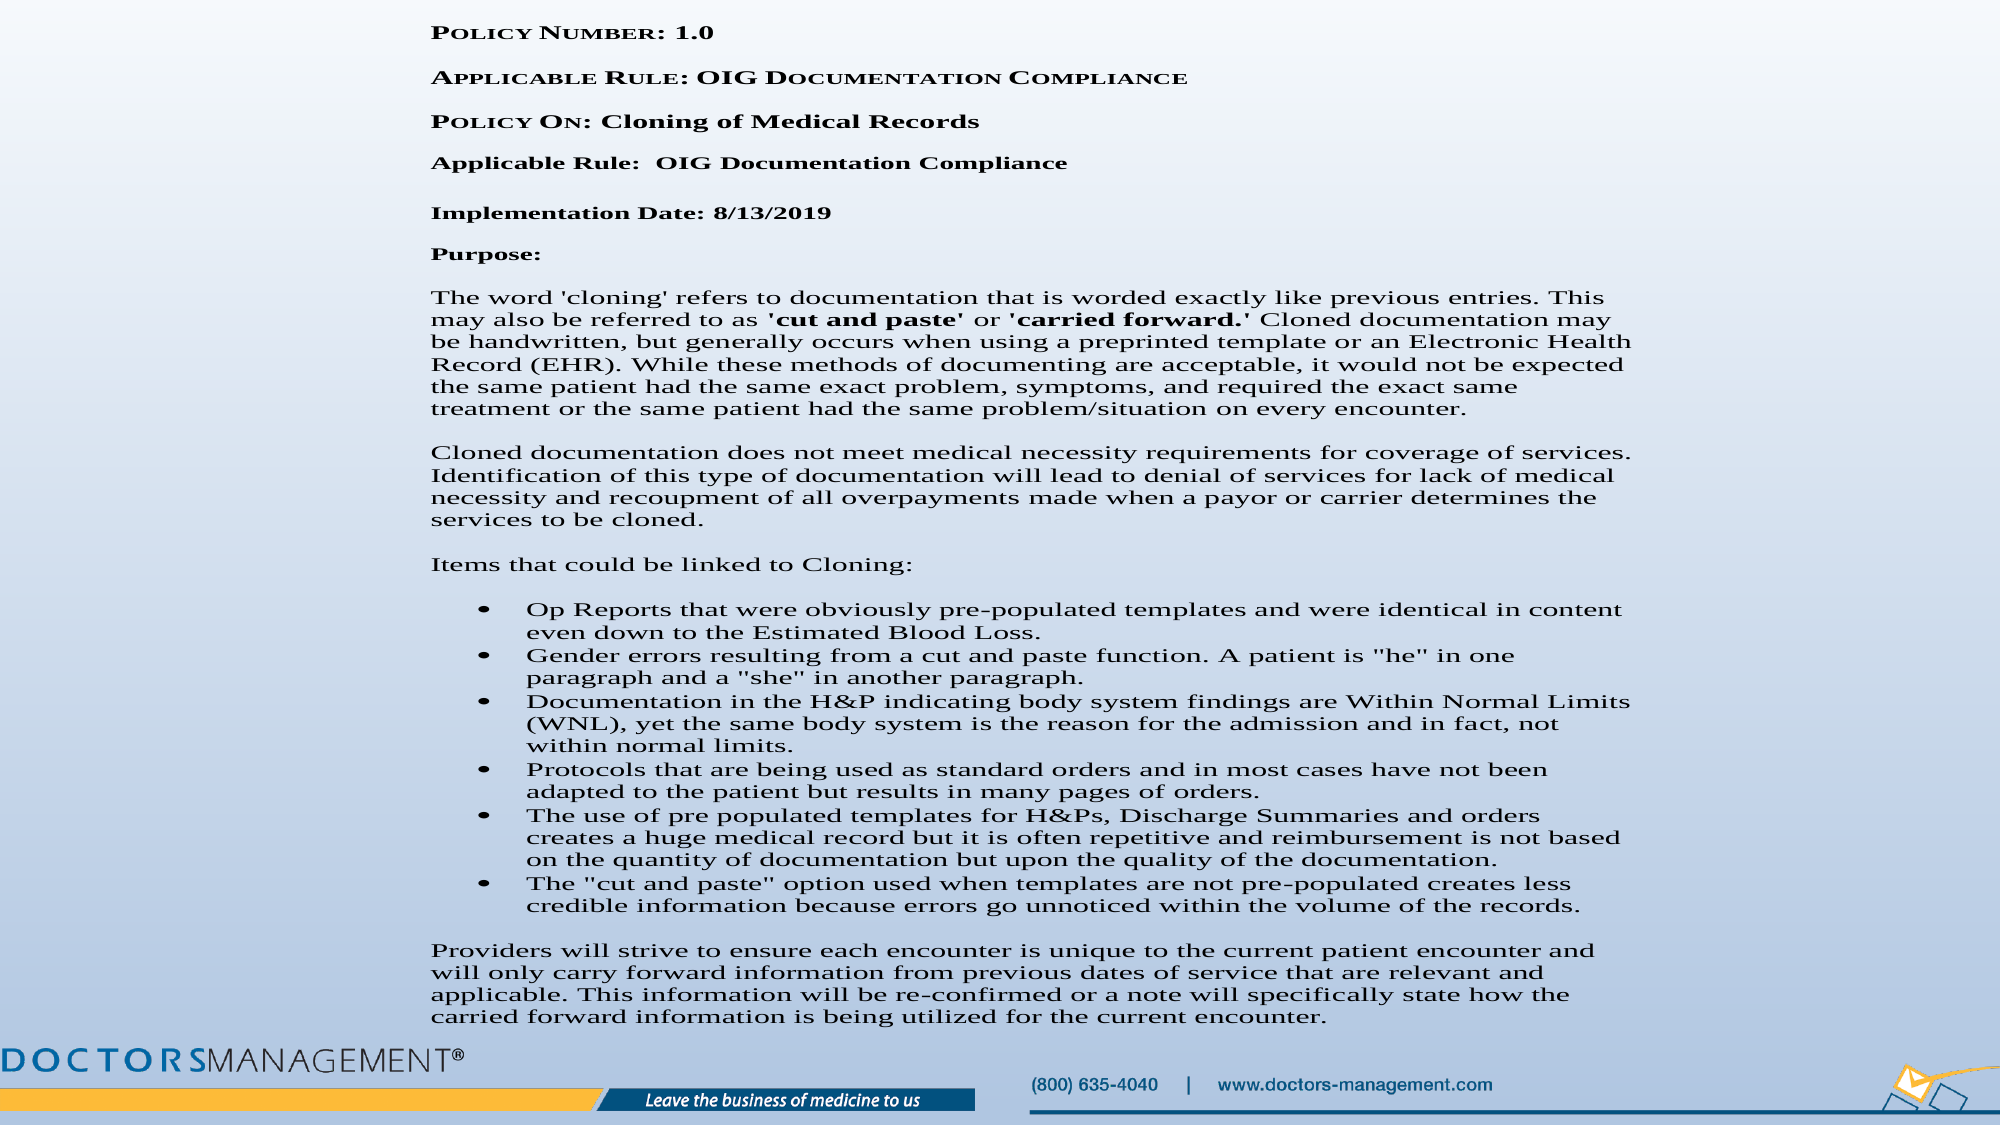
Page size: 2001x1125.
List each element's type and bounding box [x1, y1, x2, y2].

picture [0, 1048, 975, 1111]
text_box [430, 21, 1634, 1053]
picture [1025, 1062, 2000, 1125]
